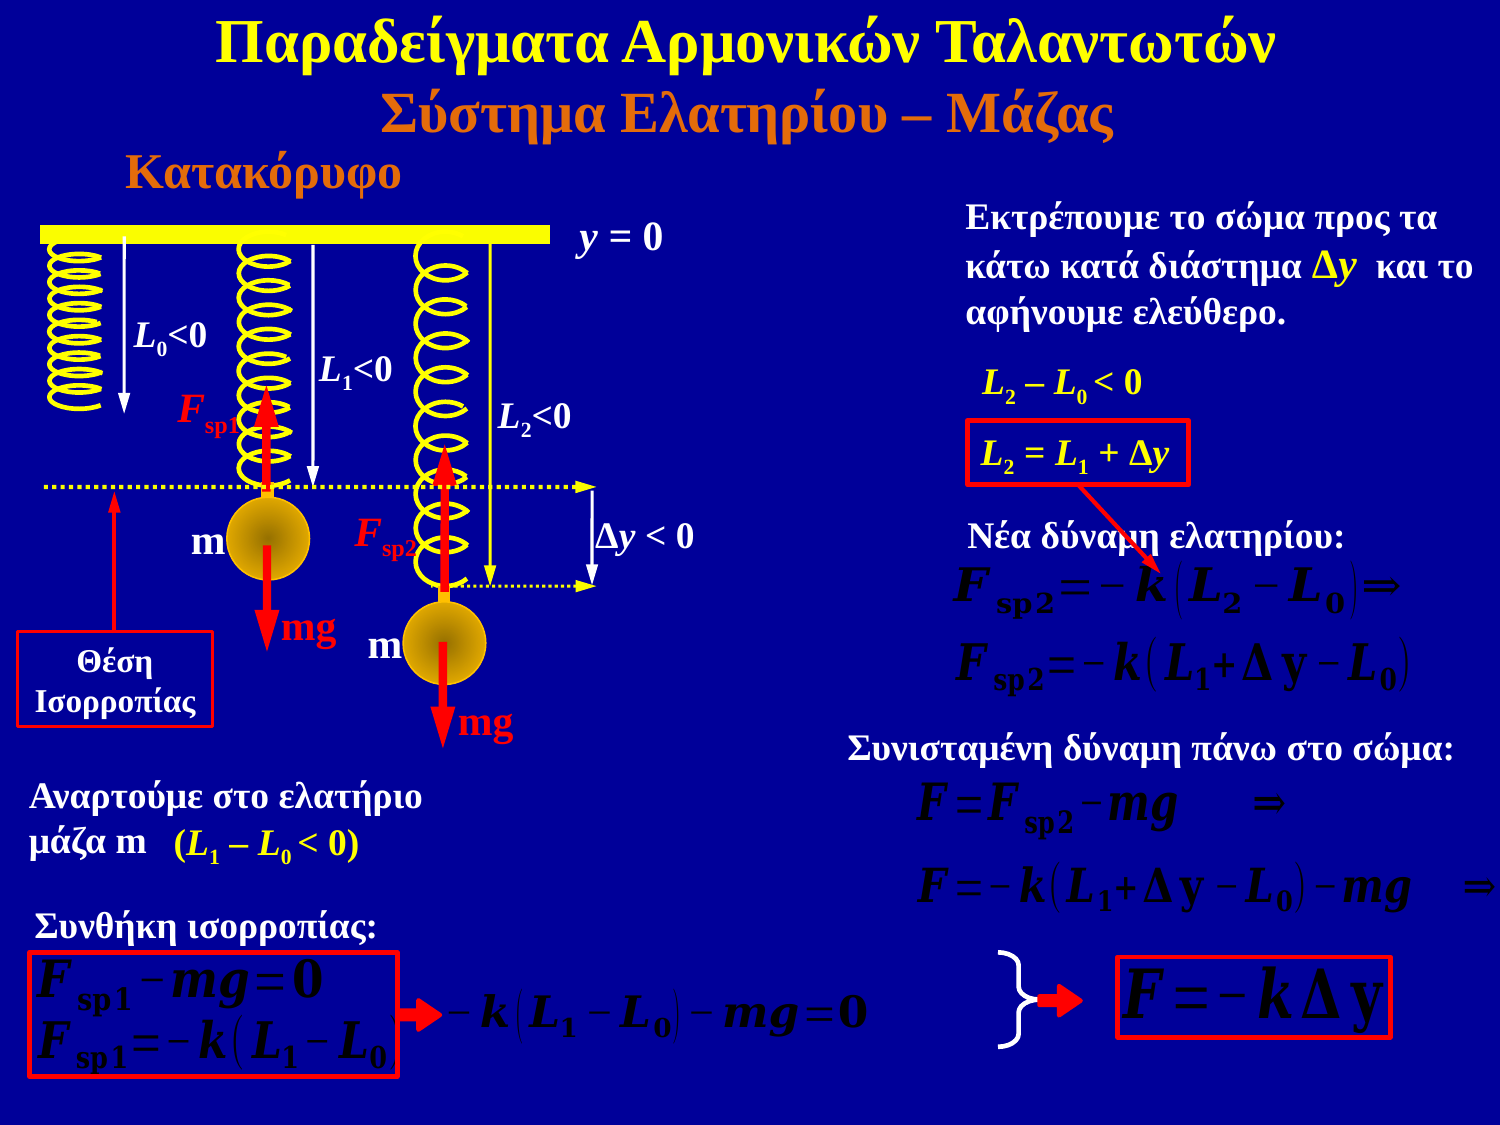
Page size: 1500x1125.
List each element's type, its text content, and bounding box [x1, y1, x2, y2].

text_box Σύστημα Ελατηρίου – Μάζας [5, 78, 1489, 149]
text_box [997, 951, 1389, 1047]
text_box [13, 231, 331, 489]
text_box Συνισταμένη δύναμη πάνω στο σώμα: [832, 760, 1483, 776]
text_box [17, 486, 597, 729]
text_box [41, 201, 331, 230]
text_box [13, 731, 452, 872]
text_box Κατακόρυφο [13, 137, 514, 208]
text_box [17, 893, 396, 1018]
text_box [336, 184, 1500, 752]
text_box Παραδείγματα Αρμονικών Ταλαντωτών [5, 7, 1489, 78]
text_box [29, 952, 869, 1077]
